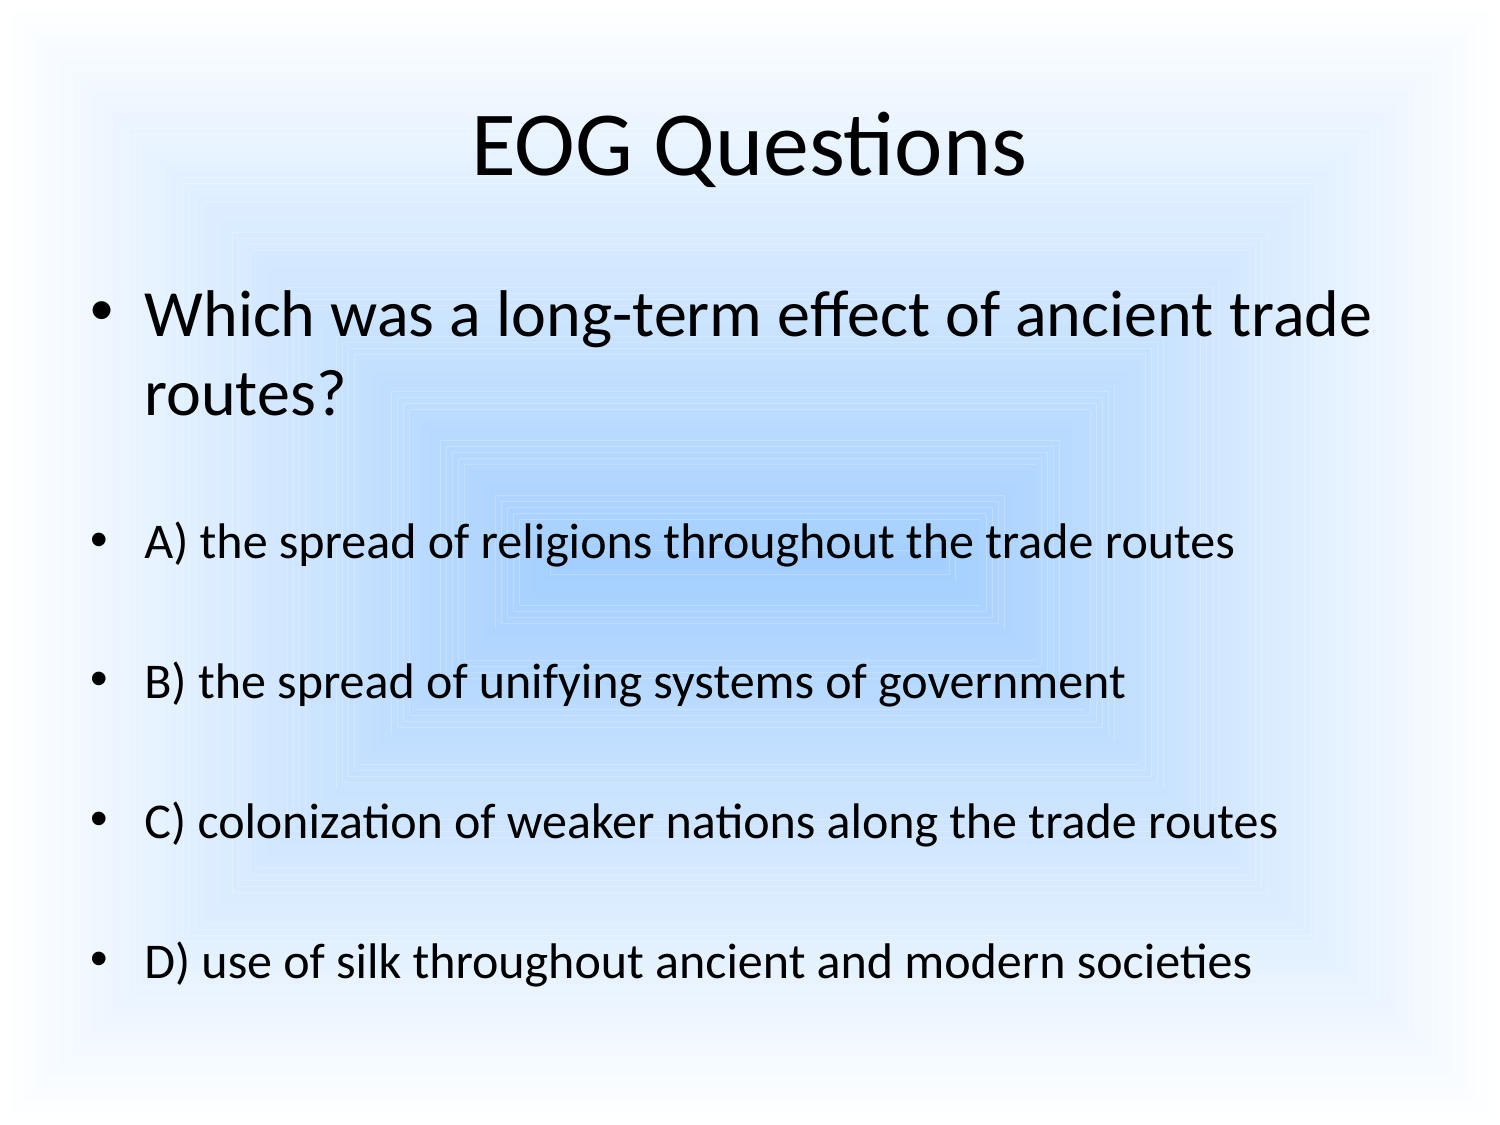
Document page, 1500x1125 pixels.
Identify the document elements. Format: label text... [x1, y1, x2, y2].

title EOG Questions [75, 45, 1425, 233]
list Which was a long-term effect of ancient trade routes? A) the spread of religions throughout the trade routes B) the spread of unifying systems of government C) colonization of weaker nations along the trade routes D) use of silk throughout ancient and modern societies [75, 262, 1425, 1005]
